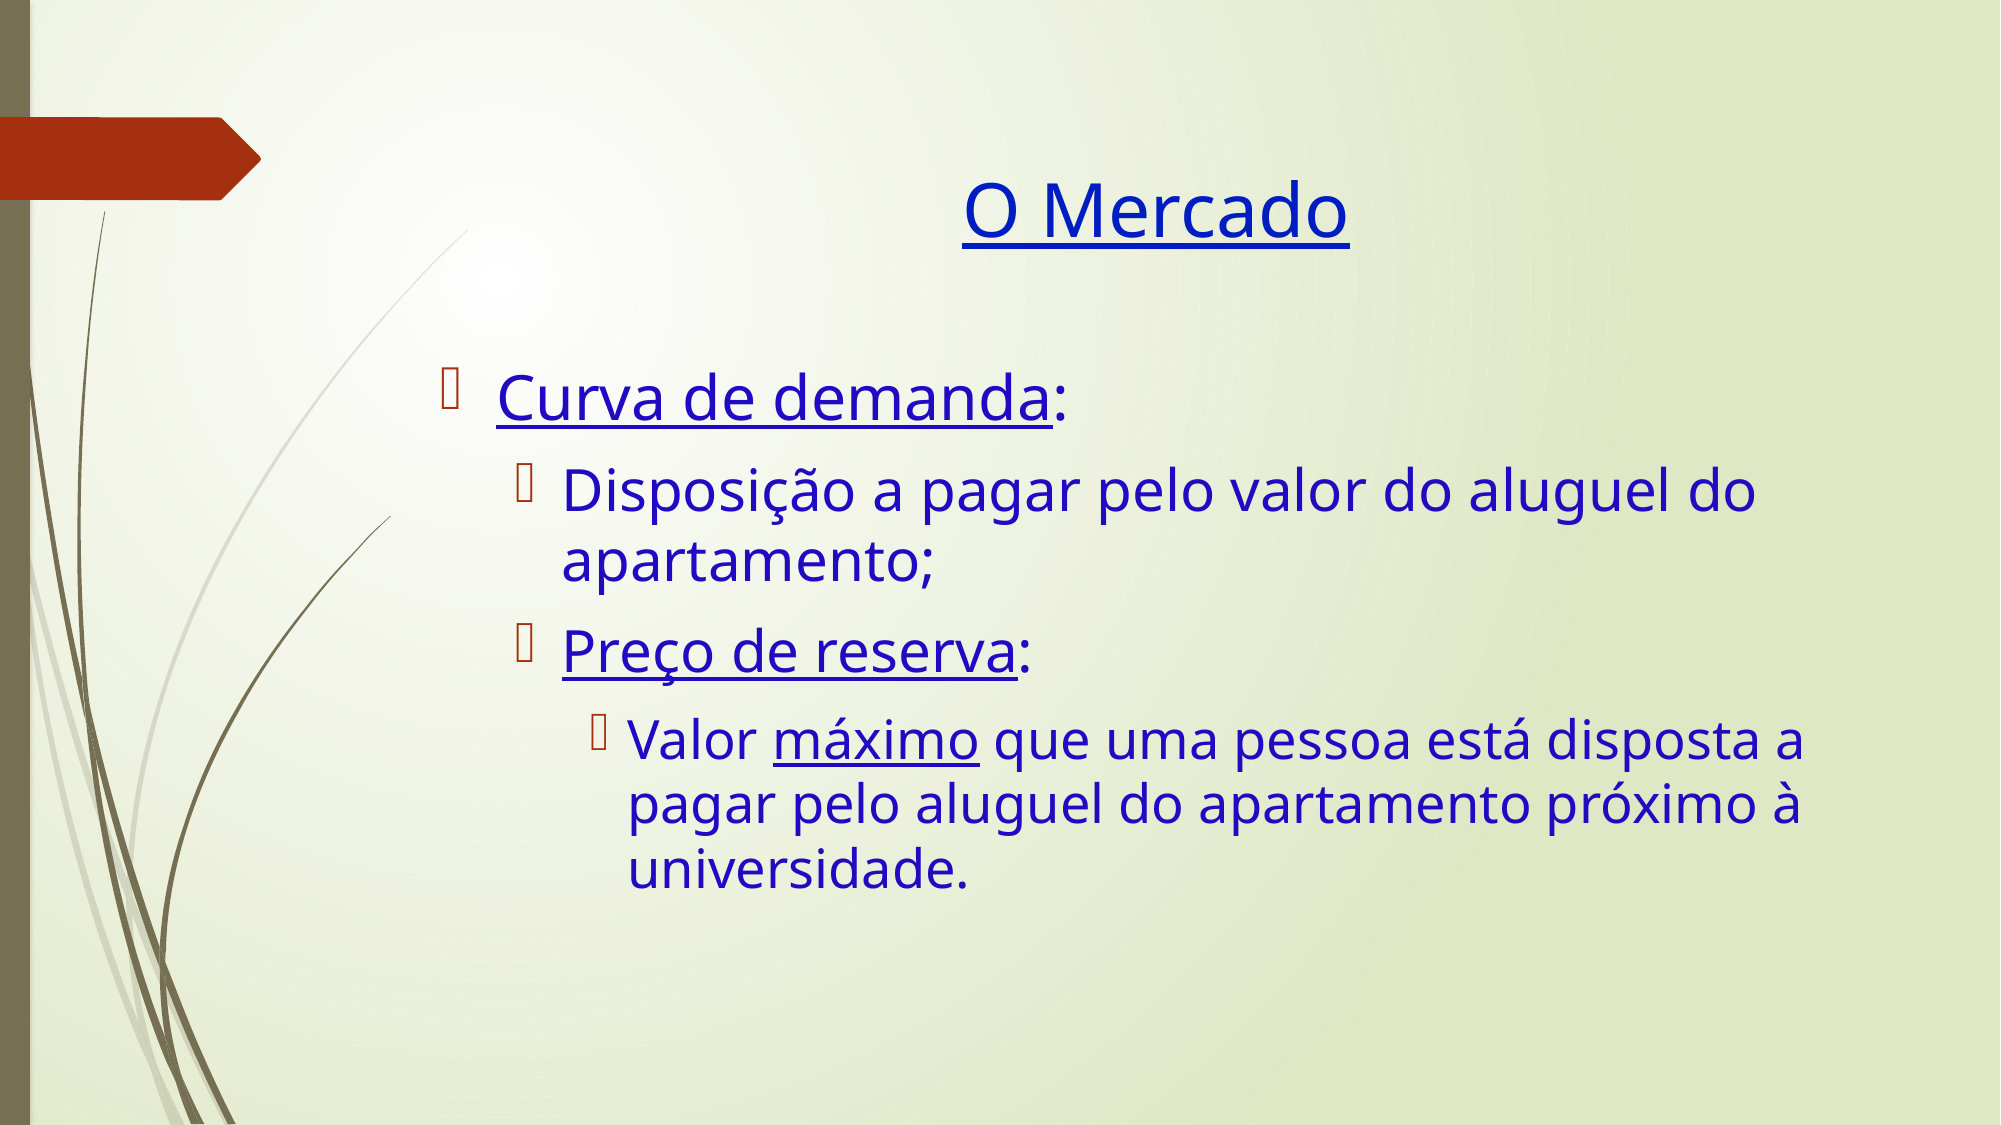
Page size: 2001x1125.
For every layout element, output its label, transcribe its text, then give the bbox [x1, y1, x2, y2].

list Curva de demanda: Disposição a pagar pelo valor do aluguel do apartamento; Preço de reserva: Valor máximo que uma pessoa está disposta a pagar pelo aluguel do apartamento próximo à universidade. [424, 350, 1888, 970]
title O Mercado [425, 102, 1888, 313]
